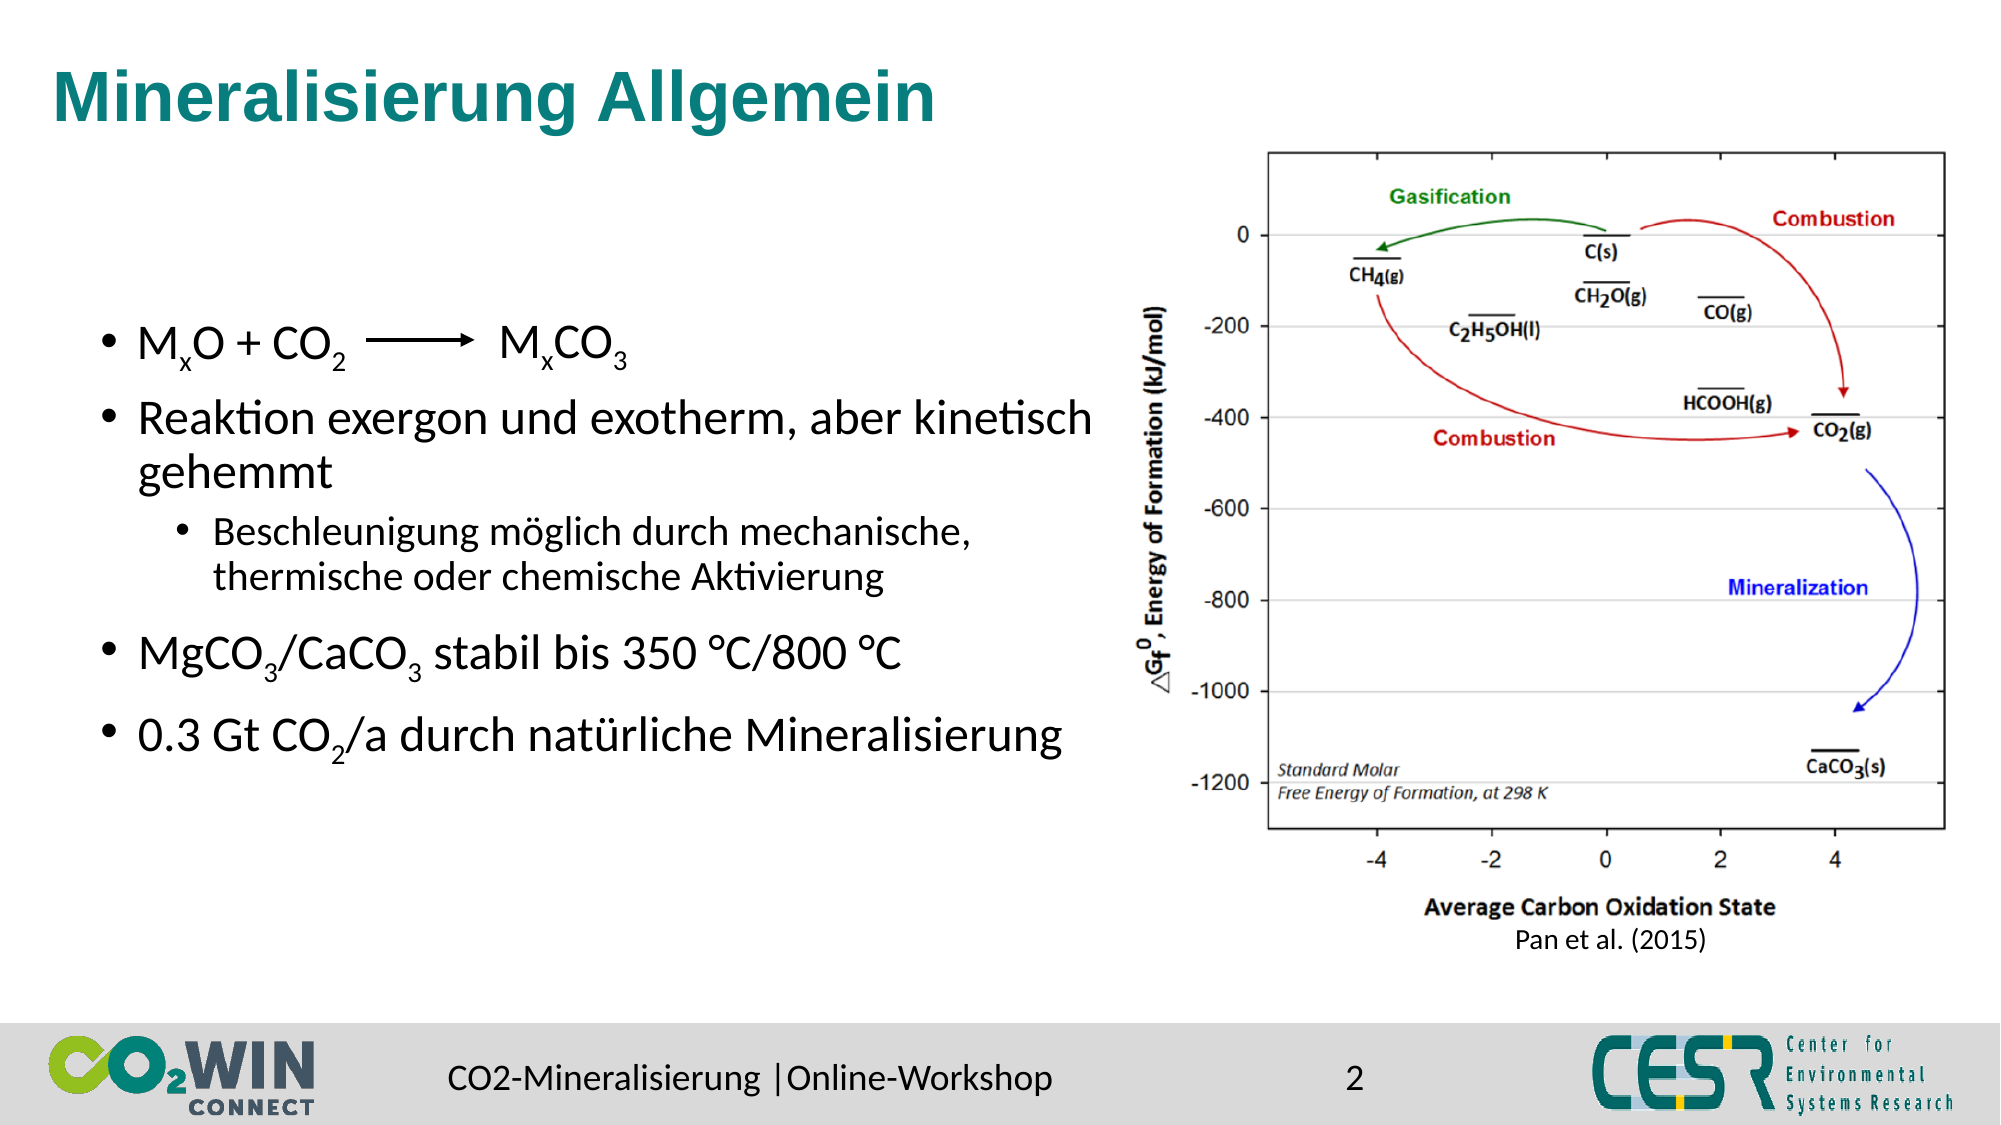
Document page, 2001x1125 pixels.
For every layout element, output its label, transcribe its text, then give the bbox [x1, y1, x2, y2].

picture [1592, 1035, 1952, 1116]
text_box Reaktion exergon und exotherm, aber kinetisch gehemmt Beschleunigung möglich durch mechanische, thermische oder chemische Aktivierung MgCO3/CaCO3 stabil bis 350 °C/800 °C 0.3 Gt CO2/a durch natürliche Mineralisierung [85, 308, 1150, 1023]
text_box MxCO3 [483, 300, 800, 384]
slide_number 2 [1330, 1045, 1435, 1106]
picture [48, 1035, 314, 1116]
text_box MxO + CO2 [121, 301, 556, 385]
text_box Mineralisierung Allgemein [37, 25, 1810, 144]
text_box Pan et al. (2015) [1500, 931, 1723, 963]
footer CO2-Mineralisierung |Online-Workshop [432, 1045, 1225, 1106]
picture [1128, 143, 1984, 931]
